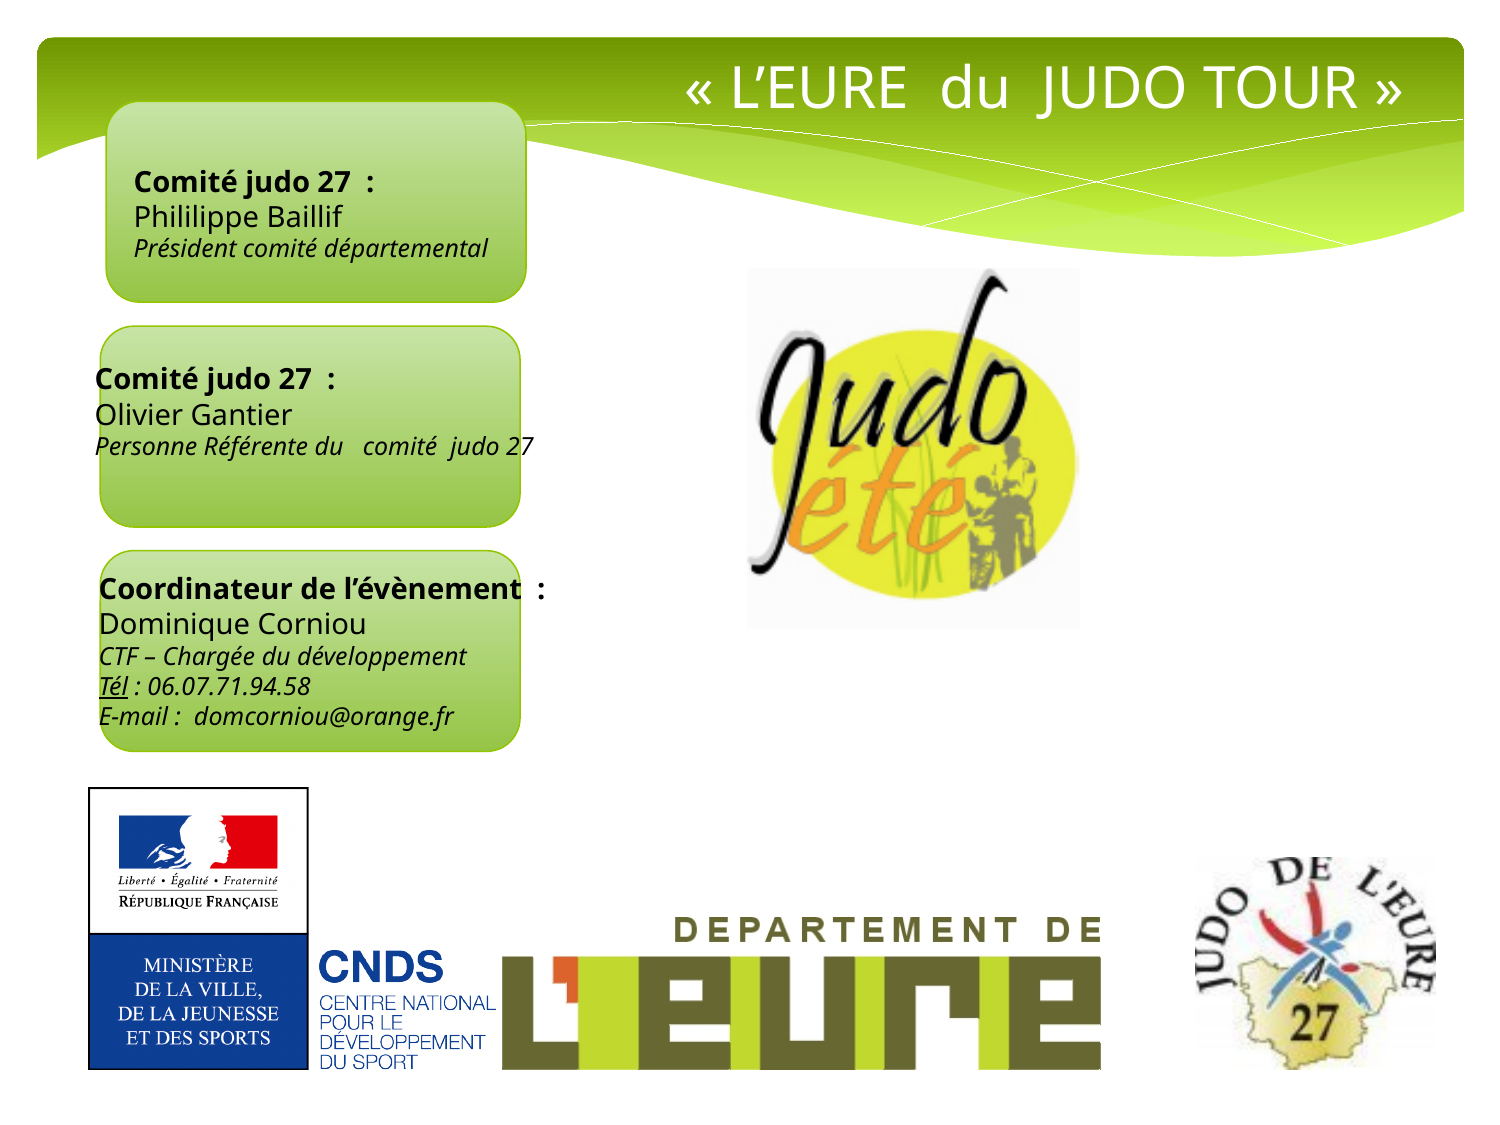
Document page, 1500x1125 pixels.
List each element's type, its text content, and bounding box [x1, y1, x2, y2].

picture [88, 786, 496, 1070]
text_box [105, 738, 515, 753]
picture [1195, 857, 1436, 1070]
text_box [105, 100, 527, 303]
text_box [99, 469, 521, 528]
text_box Comité judo 27 : Olivier Gantier Personne Référente du comité judo 27 [79, 353, 550, 469]
text_box Coordinateur de l’évènement : Dominique Corniou CTF – Chargée du développement Tél : 06.07.71.94.58 E-mail : domcorniou@orange.fr [83, 562, 561, 738]
text_box Comité judo 27 : Phililippe Baillif Président comité départemental [118, 155, 511, 271]
picture [501, 917, 1101, 1070]
picture [726, 268, 1083, 629]
text_box [100, 325, 521, 353]
text_box « L’EURE du JUDO TOUR » [669, 42, 1435, 128]
text_box [107, 549, 513, 562]
